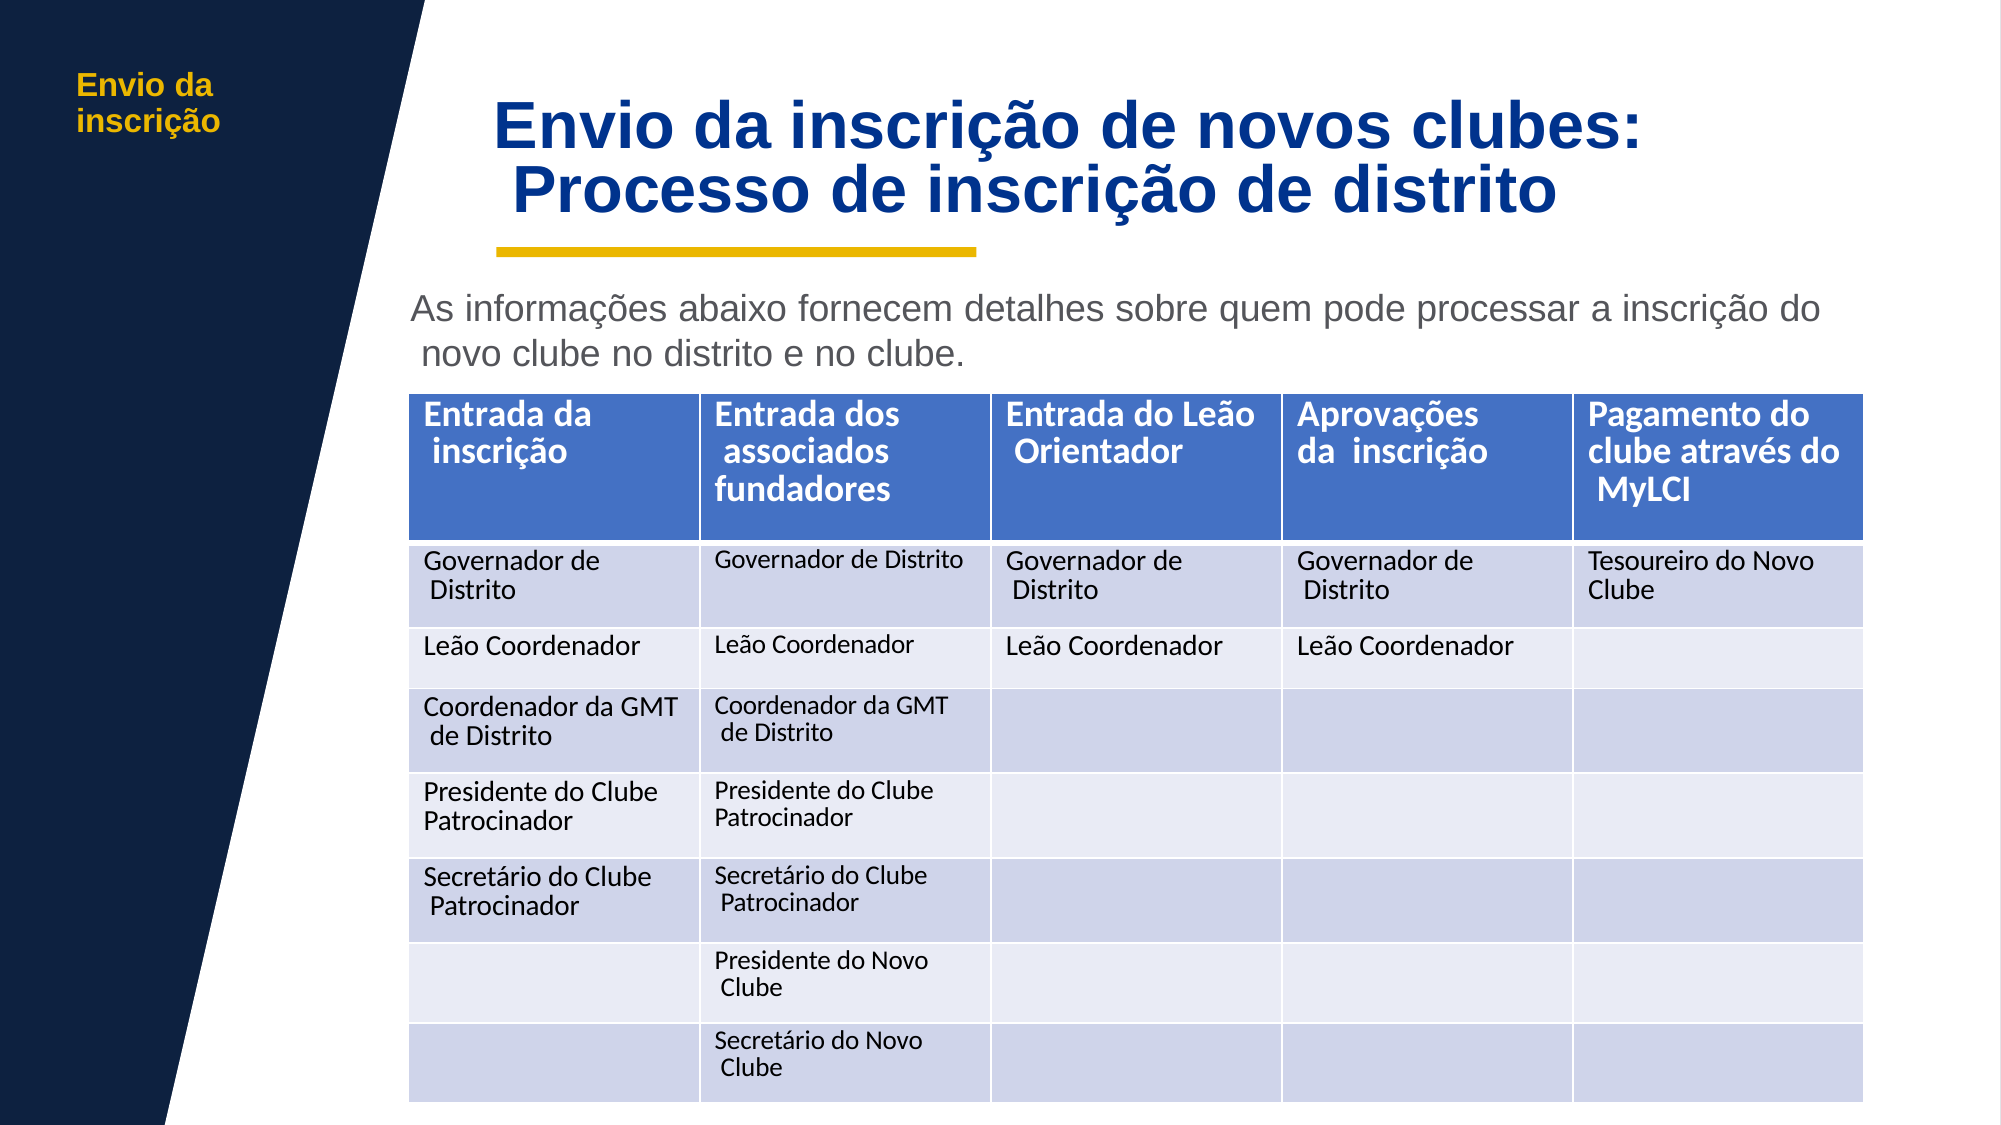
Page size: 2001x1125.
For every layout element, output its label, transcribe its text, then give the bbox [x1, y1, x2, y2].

text_box Envio da inscrição [74, 60, 225, 140]
table_cell Presidente do Novo Clube [701, 944, 990, 1022]
table_header Aprovações da inscrição [1283, 394, 1572, 540]
title Envio da inscrição de novos clubes: Processo de inscrição de distrito [491, 79, 1647, 286]
table_cell Leão Coordenador [409, 629, 699, 688]
table_cell [1574, 859, 1863, 942]
table_cell [1574, 689, 1863, 772]
table_header Entrada dos associados fundadores [701, 394, 990, 540]
table_cell [992, 774, 1281, 857]
table_cell [409, 1024, 699, 1102]
table_cell [409, 944, 699, 1022]
table_cell Governador de Distrito [1283, 546, 1572, 627]
table_header Pagamento do clube através do MyLCI [1574, 394, 1863, 540]
table_cell [992, 859, 1281, 942]
table_cell Presidente do Clube Patrocinador [409, 774, 699, 857]
table_cell [1574, 1024, 1863, 1102]
table_cell [992, 1024, 1281, 1102]
table_cell Leão Coordenador [701, 629, 990, 688]
table_cell Tesoureiro do Novo Clube [1574, 546, 1863, 627]
table_cell [1283, 774, 1572, 857]
table_header Entrada do Leão Orientador [992, 394, 1281, 540]
table_cell Leão Coordenador [1283, 629, 1572, 688]
table_cell [1283, 859, 1572, 942]
table_cell Coordenador da GMT de Distrito [409, 689, 699, 772]
table_cell [1574, 774, 1863, 857]
table_cell Governador de Distrito [701, 546, 990, 627]
table_cell Governador de Distrito [992, 546, 1281, 627]
table_cell Coordenador da GMT de Distrito [701, 689, 990, 772]
table_cell Secretário do Clube Patrocinador [701, 859, 990, 942]
table_cell Presidente do Clube Patrocinador [701, 774, 990, 857]
table_cell Secretário do Clube Patrocinador [409, 859, 699, 942]
table_cell [1574, 944, 1863, 1022]
table_cell Leão Coordenador [992, 629, 1281, 688]
table_cell [1283, 944, 1572, 1022]
table_cell Governador de Distrito [409, 546, 699, 627]
table_cell [1283, 1024, 1572, 1102]
table_header Entrada da inscrição [409, 394, 699, 540]
text_box As informações abaixo fornecem detalhes sobre quem pode processar a inscrição do novo clube no distrito e no clube. [408, 282, 1830, 375]
table_cell [1283, 689, 1572, 772]
table_cell [992, 944, 1281, 1022]
text_box [164, 0, 2000, 1125]
table_cell [992, 689, 1281, 772]
table_cell [1574, 629, 1863, 688]
table_cell Secretário do Novo Clube [701, 1024, 990, 1102]
